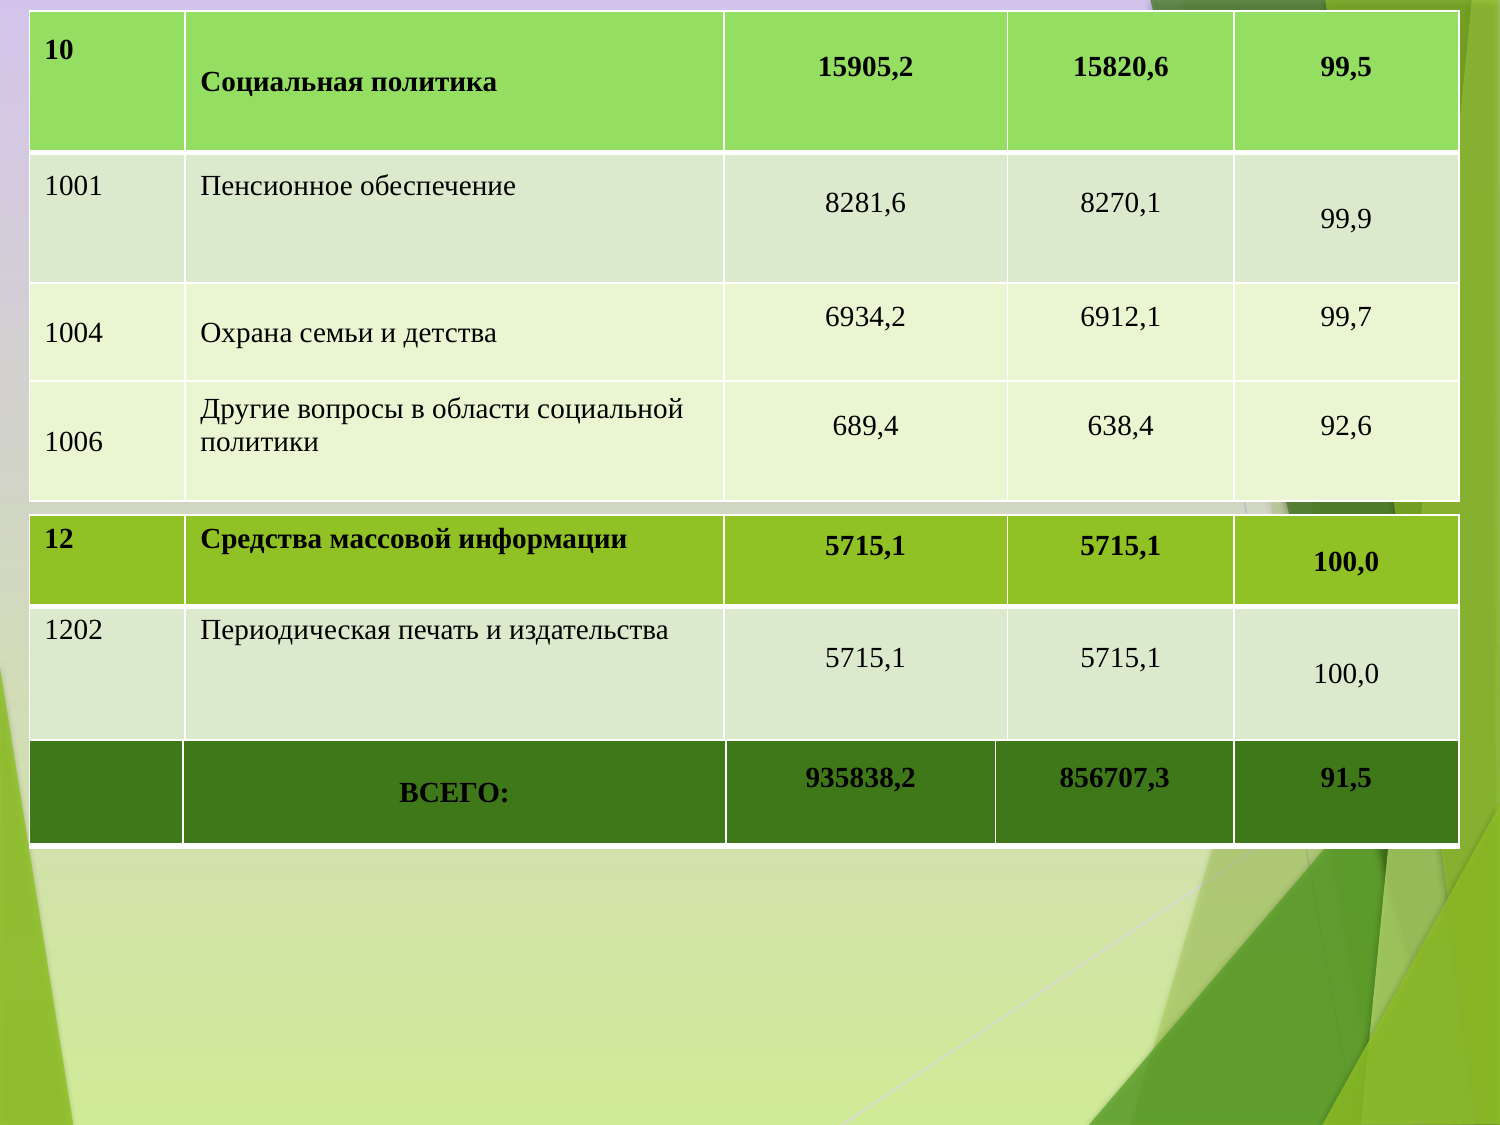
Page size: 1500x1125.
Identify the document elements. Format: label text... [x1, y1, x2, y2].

table_cell 1004 [30, 284, 184, 380]
table_header 99,5 [1235, 12, 1458, 150]
table_cell 99,7 [1235, 284, 1458, 380]
table_header 12 [30, 516, 184, 604]
table_cell 8270,1 [1008, 155, 1233, 282]
table_header [30, 741, 182, 843]
table_cell 689,4 [725, 382, 1007, 500]
table_cell 1006 [30, 382, 184, 500]
table_cell 638,4 [1008, 382, 1233, 500]
table_cell 1001 [30, 155, 184, 282]
table_header 15905,2 [725, 12, 1007, 150]
table_cell 6912,1 [1008, 284, 1233, 380]
table_header 15820,6 [1008, 12, 1233, 150]
table_header ВСЕГО: [184, 741, 725, 843]
table_header Социальная политика [186, 12, 723, 150]
table_cell 1202 [30, 609, 184, 739]
table_header 5715,1 [725, 516, 1007, 604]
table_header 10 [30, 12, 184, 150]
table_cell 6934,2 [725, 284, 1007, 380]
table_cell Другие вопросы в области социальной политики [186, 382, 723, 500]
table_cell 99,9 [1235, 155, 1458, 282]
table_header Средства массовой информации [186, 516, 723, 604]
table_header 100,0 [1235, 516, 1458, 604]
table_cell Периодическая печать и издательства [186, 609, 723, 739]
table_cell Охрана семьи и детства [186, 284, 723, 380]
table_cell Пенсионное обеспечение [186, 155, 723, 282]
table_header 5715,1 [1008, 516, 1233, 604]
table_header 91,5 [1235, 741, 1458, 843]
table_cell 5715,1 [725, 609, 1007, 739]
table_cell 92,6 [1235, 382, 1458, 500]
table_header 856707,3 [996, 741, 1233, 843]
table_header 935838,2 [727, 741, 995, 843]
table_cell 100,0 [1235, 609, 1458, 739]
table_cell 8281,6 [725, 155, 1007, 282]
table_cell 5715,1 [1008, 609, 1233, 739]
